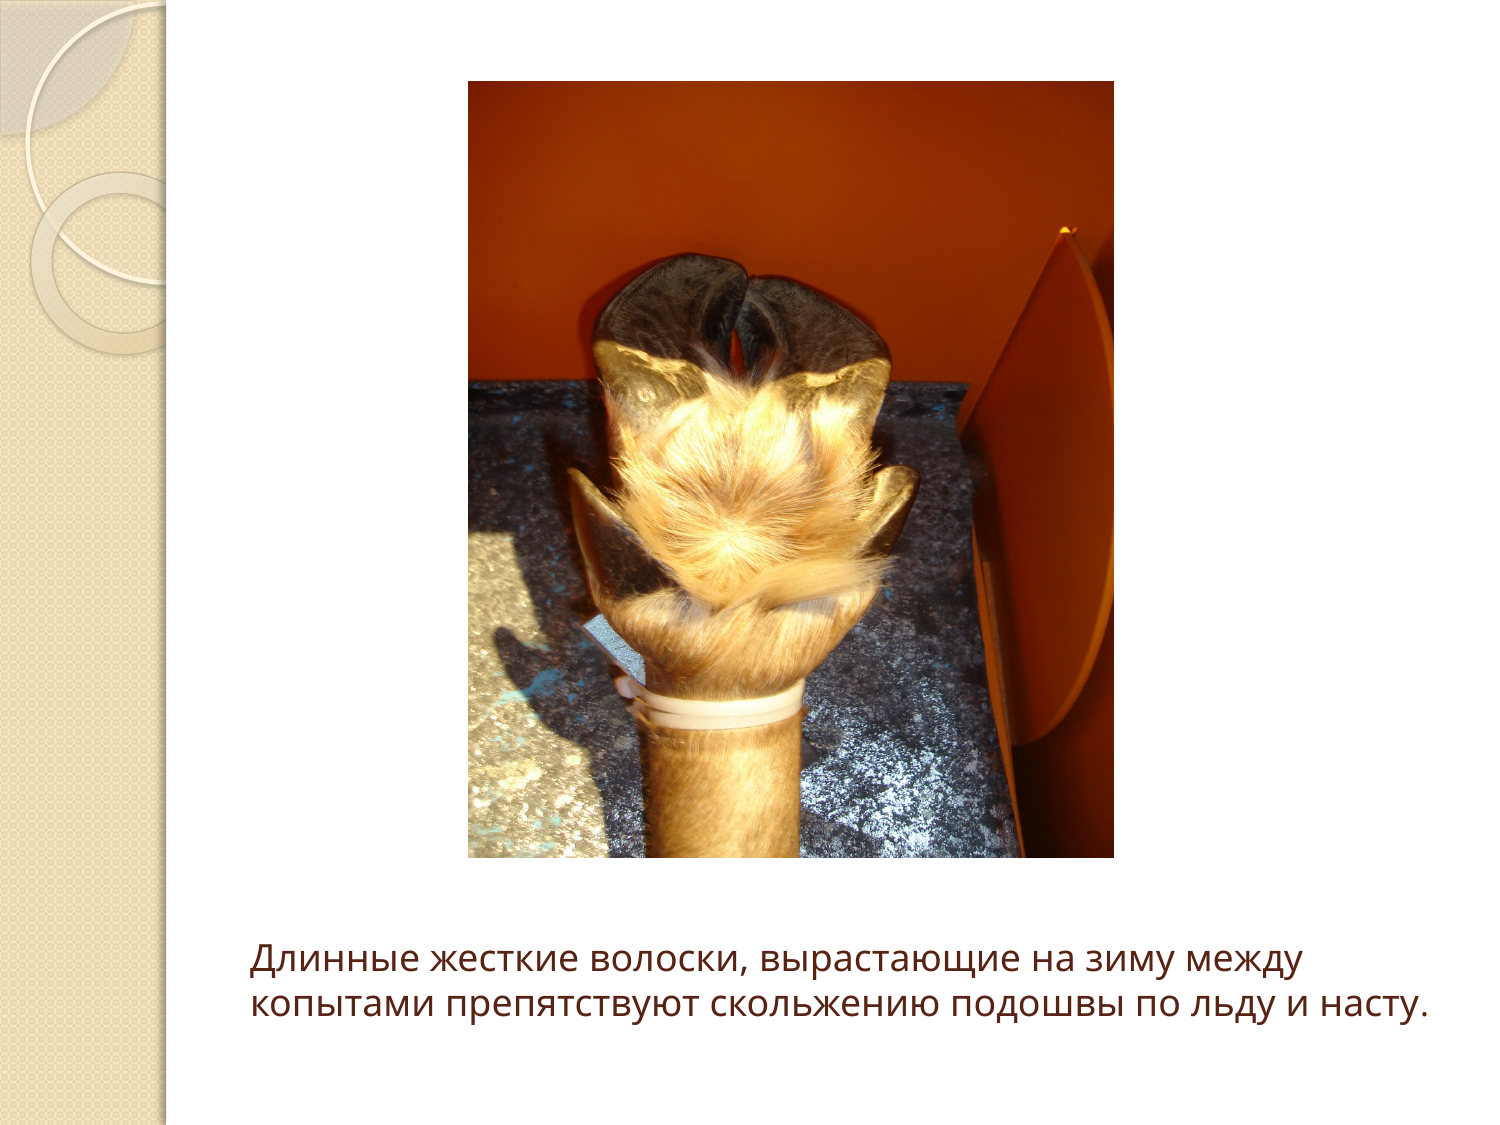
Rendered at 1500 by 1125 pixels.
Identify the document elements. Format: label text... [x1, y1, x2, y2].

title Длинные жесткие волоски, вырастающие на зиму между копытами препятствуют скольжению подошвы по льду и насту. [235, 890, 1466, 1067]
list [468, 81, 1114, 858]
